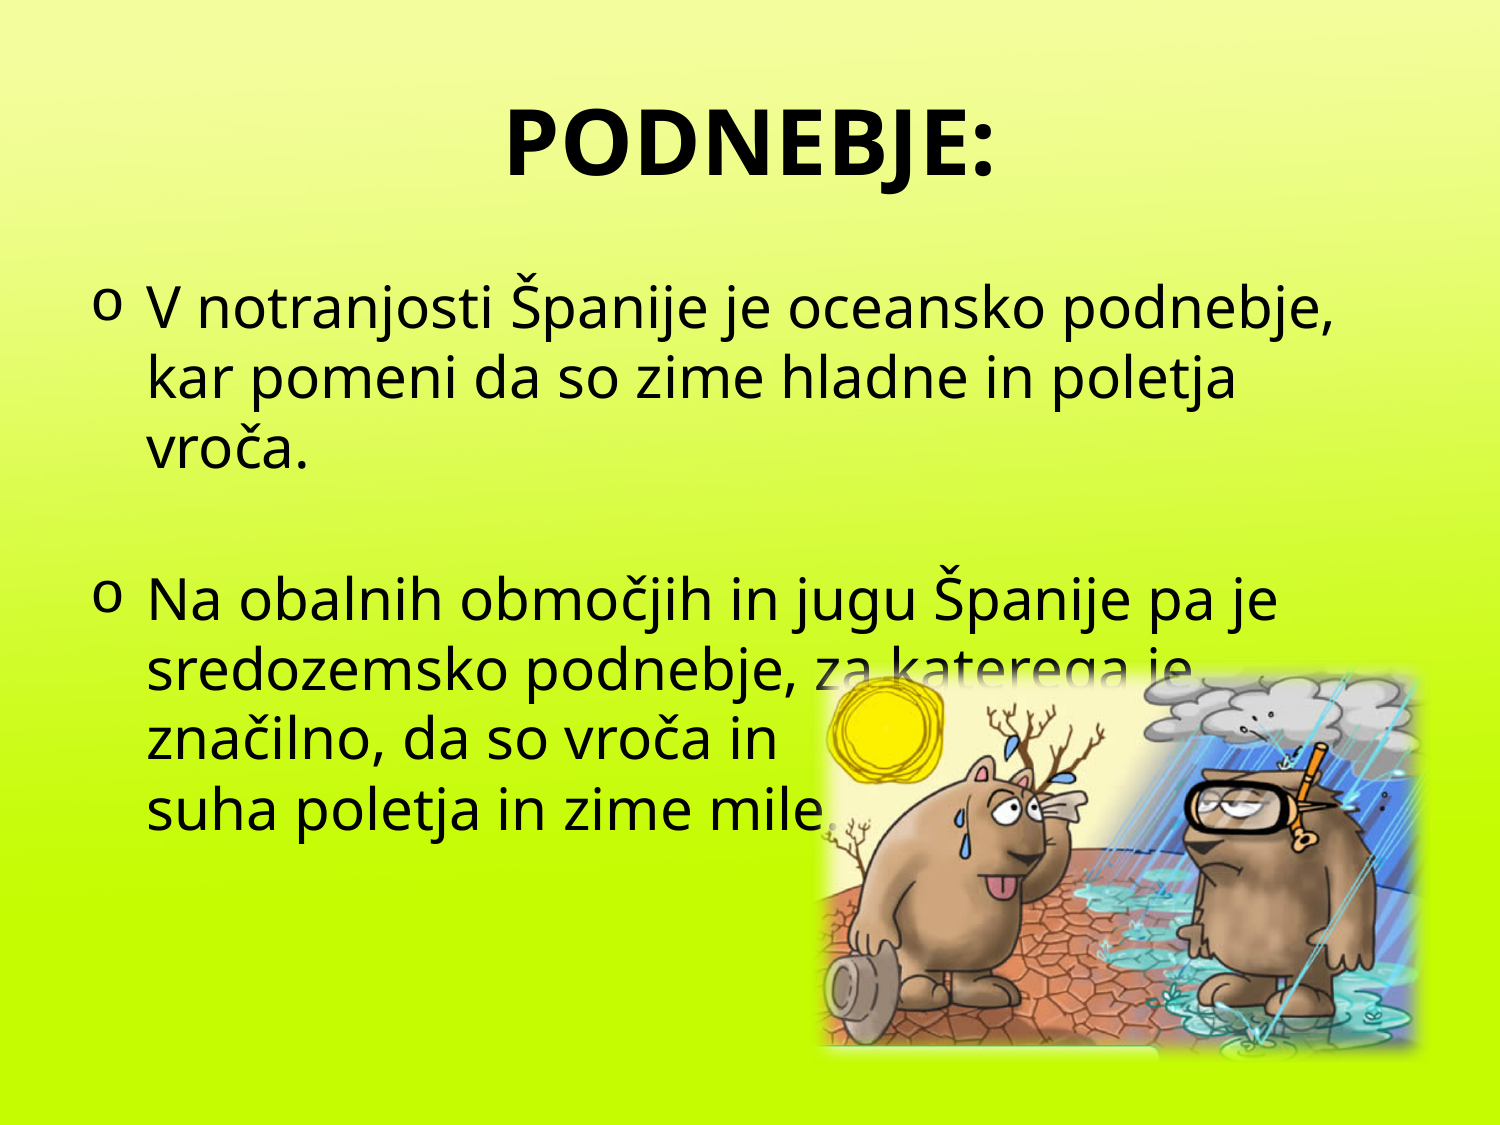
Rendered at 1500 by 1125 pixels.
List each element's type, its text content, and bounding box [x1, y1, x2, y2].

title PODNEBJE: [75, 45, 1425, 233]
picture [0, 0, 1500, 1125]
list V notranjosti Španije je oceansko podnebje, kar pomeni da so zime hladne in poletja vroča. Na obalnih območjih in jugu Španije pa je sredozemsko podnebje, za katerega je značilno, da so vroča in suha poletja in zime mile. [75, 262, 1425, 1005]
